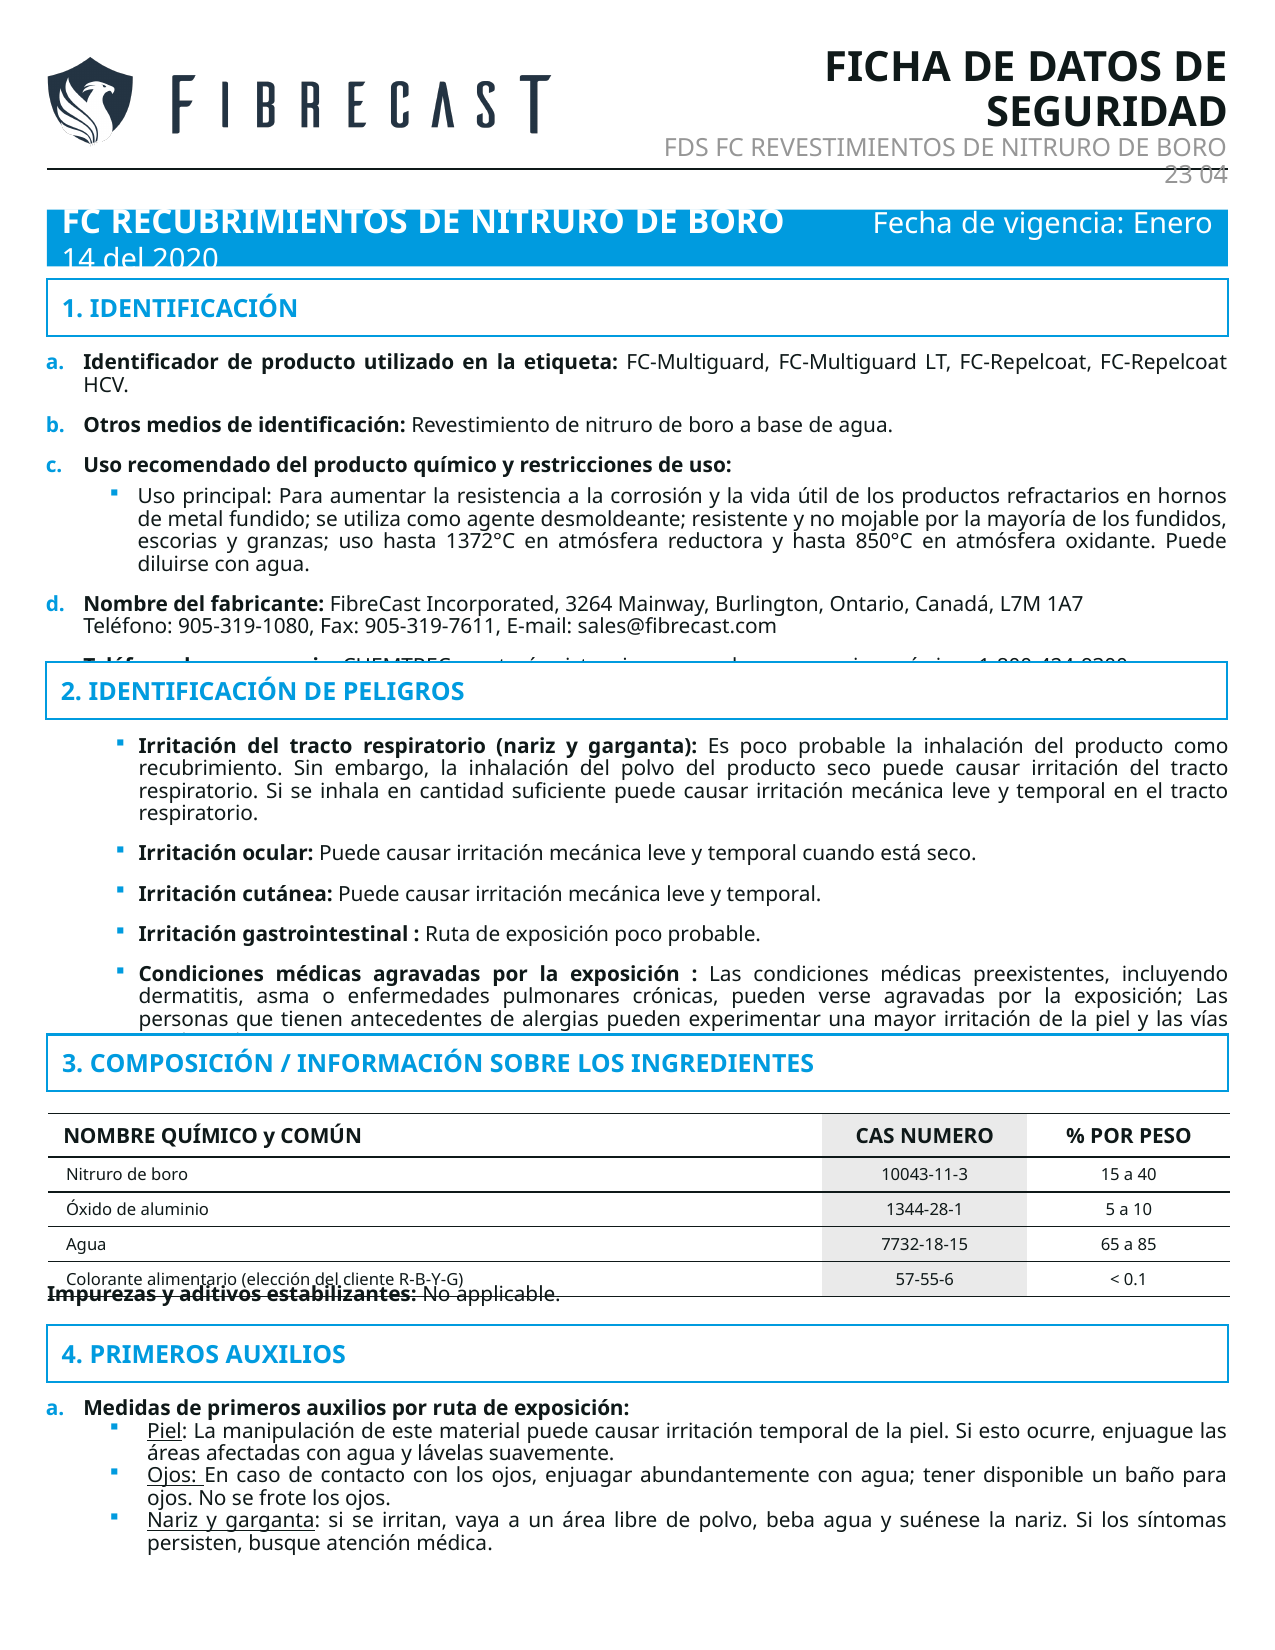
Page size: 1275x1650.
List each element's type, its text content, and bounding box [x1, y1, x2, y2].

table_cell 15 a 40 [1027, 1158, 1230, 1191]
list Identificador de producto utilizado en la etiqueta: FC-Multiguard, FC-Multiguard LT, FC-Repelcoat, FC-Repelcoat HCV. Otros medios de identificación: Revestimiento de nitruro de boro a base de agua. Uso recomendado del producto químico y restricciones de uso: Uso principal: Para aumentar la resistencia a la corrosión y la vida útil de los productos refractarios en hornos de metal fundido; se utiliza como agente desmoldeante; resistente y no mojable por la mayoría de los fundidos, escorias y granzas; uso hasta 1372°C en atmósfera reductora y hasta 850°C en atmósfera oxidante. Puede diluirse con agua. Nombre del fabricante: FibreCast Incorporated, 3264 Mainway, Burlington, Ontario, Canadá, L7M 1A7 Teléfono: 905-319-1080, Fax: 905-319-7611, E-mail: sales@fibrecast.com Teléfono de emergencia: CHEMTREC prestará asistencia en caso de emergencias químicas 1-800-424-9300 [45, 351, 1227, 661]
table_header % POR PESO [1027, 1114, 1230, 1156]
table_cell 1344-28-1 [822, 1193, 1027, 1226]
text_box 2. IDENTIFICACIÓN DE PELIGROS [45, 661, 1228, 720]
table_header NOMBRE QUÍMICO y COMÚN [48, 1114, 822, 1156]
table_cell < 0.1 [1027, 1262, 1230, 1296]
table_cell Agua [48, 1227, 822, 1261]
table_cell 7732-18-15 [822, 1227, 1027, 1261]
table_header CAS NUMERO [822, 1114, 1027, 1156]
picture [42, 45, 622, 162]
table_cell 10043-11-3 [822, 1158, 1027, 1191]
table_cell 5 a 10 [1027, 1193, 1230, 1226]
table_cell 65 a 85 [1027, 1227, 1230, 1261]
text_box Medidas de primeros auxilios por ruta de exposición: Piel: La manipulación de este material puede causar irritación temporal de la piel. Si esto ocurre, enjuague las áreas afectadas con agua y lávelas suavemente. Ojos: En caso de contacto con los ojos, enjuagar abundantemente con agua; tener disponible un baño para ojos. No se frote los ojos. Nariz y garganta: si se irritan, vaya a un área libre de polvo, beba agua y suénese la nariz. Si los síntomas persisten, busque atención médica. [45, 1397, 1227, 1549]
text_box Irritación del tracto respiratorio (nariz y garganta): Es poco probable la inhalación del producto como recubrimiento. Sin embargo, la inhalación del polvo del producto seco puede causar irritación del tracto respiratorio. Si se inhala en cantidad suficiente puede causar irritación mecánica leve y temporal en el tracto respiratorio. Irritación ocular: Puede causar irritación mecánica leve y temporal cuando está seco. Irritación cutánea: Puede causar irritación mecánica leve y temporal. Irritación gastrointestinal : Ruta de exposición poco probable. Condiciones médicas agravadas por la exposición : Las condiciones médicas preexistentes, incluyendo dermatitis, asma o enfermedades pulmonares crónicas, pueden verse agravadas por la exposición; Las personas que tienen antecedentes de alergias pueden experimentar una mayor irritación de la piel y las vías respiratorias. [100, 735, 1229, 1017]
table_cell 57-55-6 [822, 1262, 1027, 1283]
text_box 1. IDENTIFICACIÓN [46, 278, 1229, 337]
table_cell Nitruro de boro [48, 1158, 822, 1191]
table_cell Óxido de aluminio [48, 1193, 822, 1226]
text_box 4. PRIMEROS AUXILIOS [46, 1324, 1229, 1383]
table_cell Colorante alimentario (elección del cliente R-B-Y-G) [48, 1262, 822, 1283]
text_box 3. COMPOSICIÓN / INFORMACIÓN SOBRE LOS INGREDIENTES [46, 1033, 1229, 1092]
list FICHA DE DATOS DE SEGURIDAD FDS FC REVESTIMIENTOS DE NITRURO DE BORO 23 04 [649, 45, 1228, 169]
text_box FC RECUBRIMIENTOS DE NITRURO DE BORO Fecha de vigencia: Enero 14 del 2020 [46, 209, 1228, 267]
text_box Impurezas y aditivos estabilizantes: No applicable. [47, 1283, 1229, 1323]
